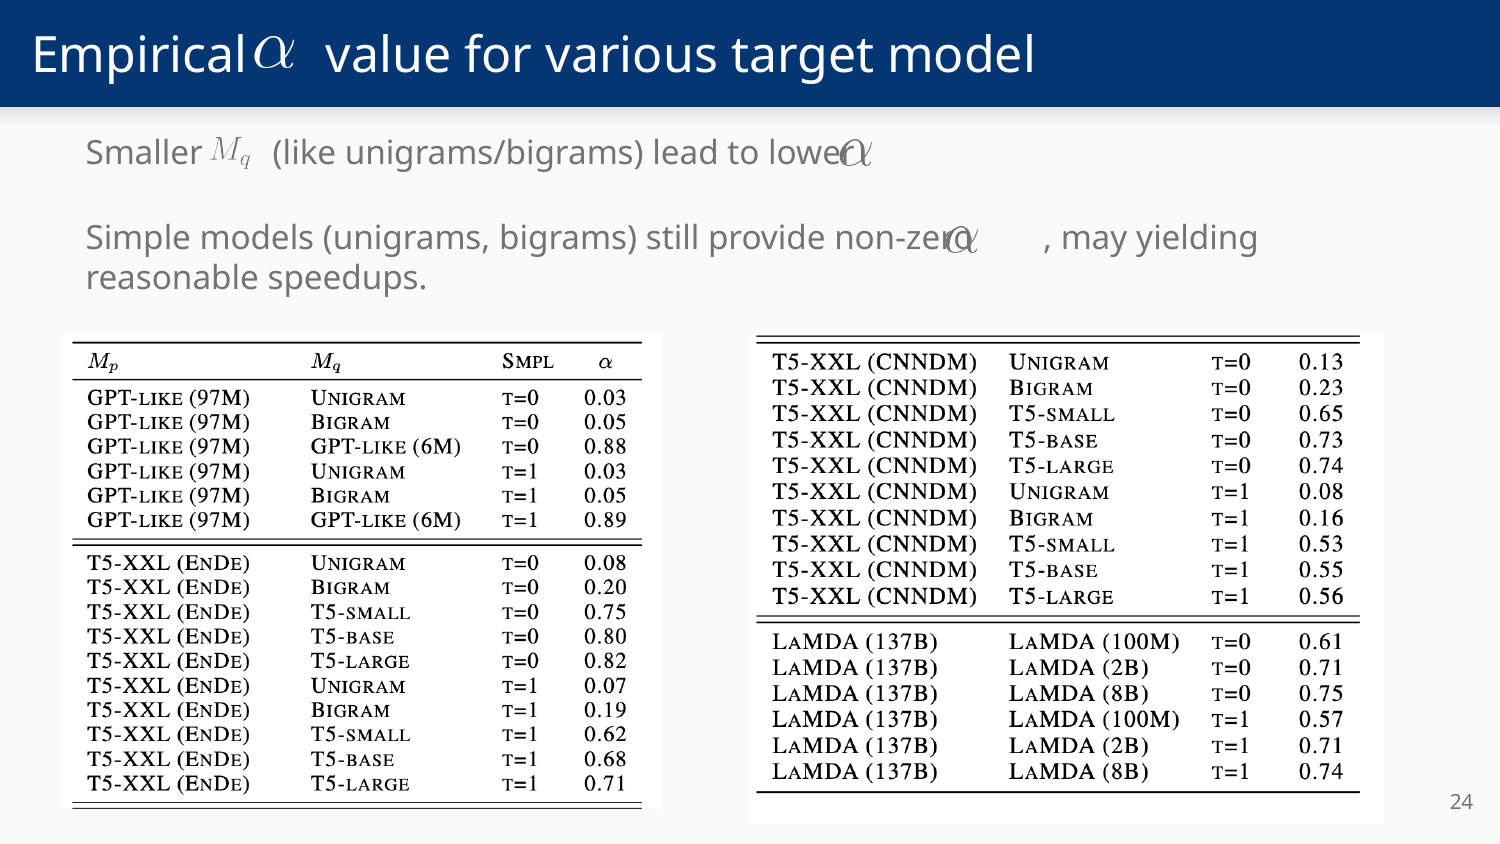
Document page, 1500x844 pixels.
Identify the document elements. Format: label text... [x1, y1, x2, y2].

slide_number ‹#› [1398, 770, 1489, 835]
picture [62, 333, 662, 810]
title Empirical value for various target model [16, 2, 1464, 102]
picture [839, 139, 872, 166]
picture [944, 225, 978, 253]
picture [749, 333, 1384, 825]
text_box Smaller (like unigrams/bigrams) lead to lower Simple models (unigrams, bigrams) still provide non-zero , may yielding reasonable speedups. [70, 116, 1446, 279]
picture [254, 36, 294, 68]
picture [209, 136, 251, 169]
